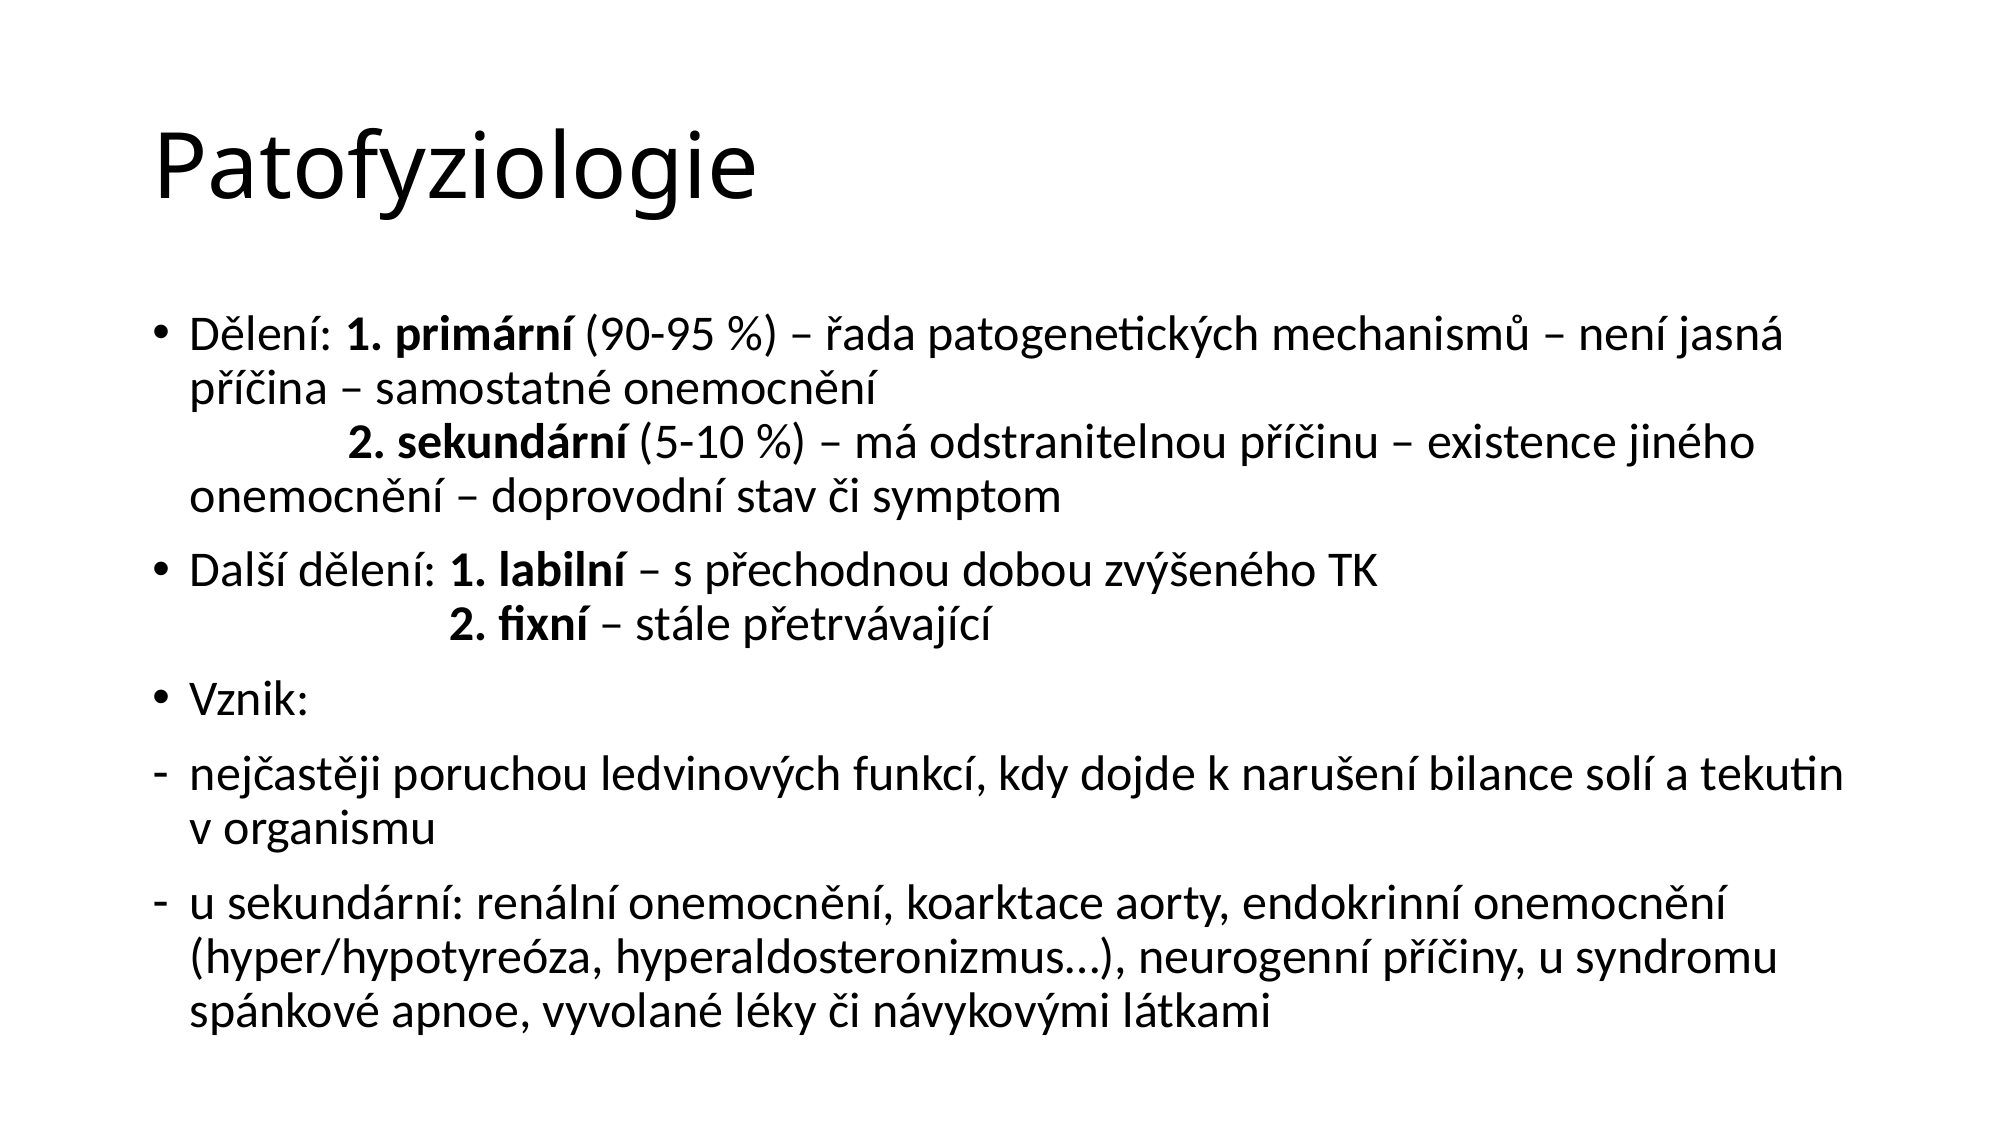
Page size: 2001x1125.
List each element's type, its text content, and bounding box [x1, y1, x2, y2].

list Dělení: 1. primární (90-95 %) – řada patogenetických mechanismů – není jasná příčina – samostatné onemocnění 2. sekundární (5-10 %) – má odstranitelnou příčinu – existence jiného onemocnění – doprovodní stav či symptom Další dělení: 1. labilní – s přechodnou dobou zvýšeného TK 2. fixní – stále přetrvávající Vznik: nejčastěji poruchou ledvinových funkcí, kdy dojde k narušení bilance solí a tekutin v organismu u sekundární: renální onemocnění, koarktace aorty, endokrinní onemocnění (hyper/hypotyreóza, hyperaldosteronizmus…), neurogenní příčiny, u syndromu spánkové apnoe, vyvolané léky či návykovými látkami [137, 299, 1863, 1092]
title Patofyziologie [137, 59, 1863, 278]
